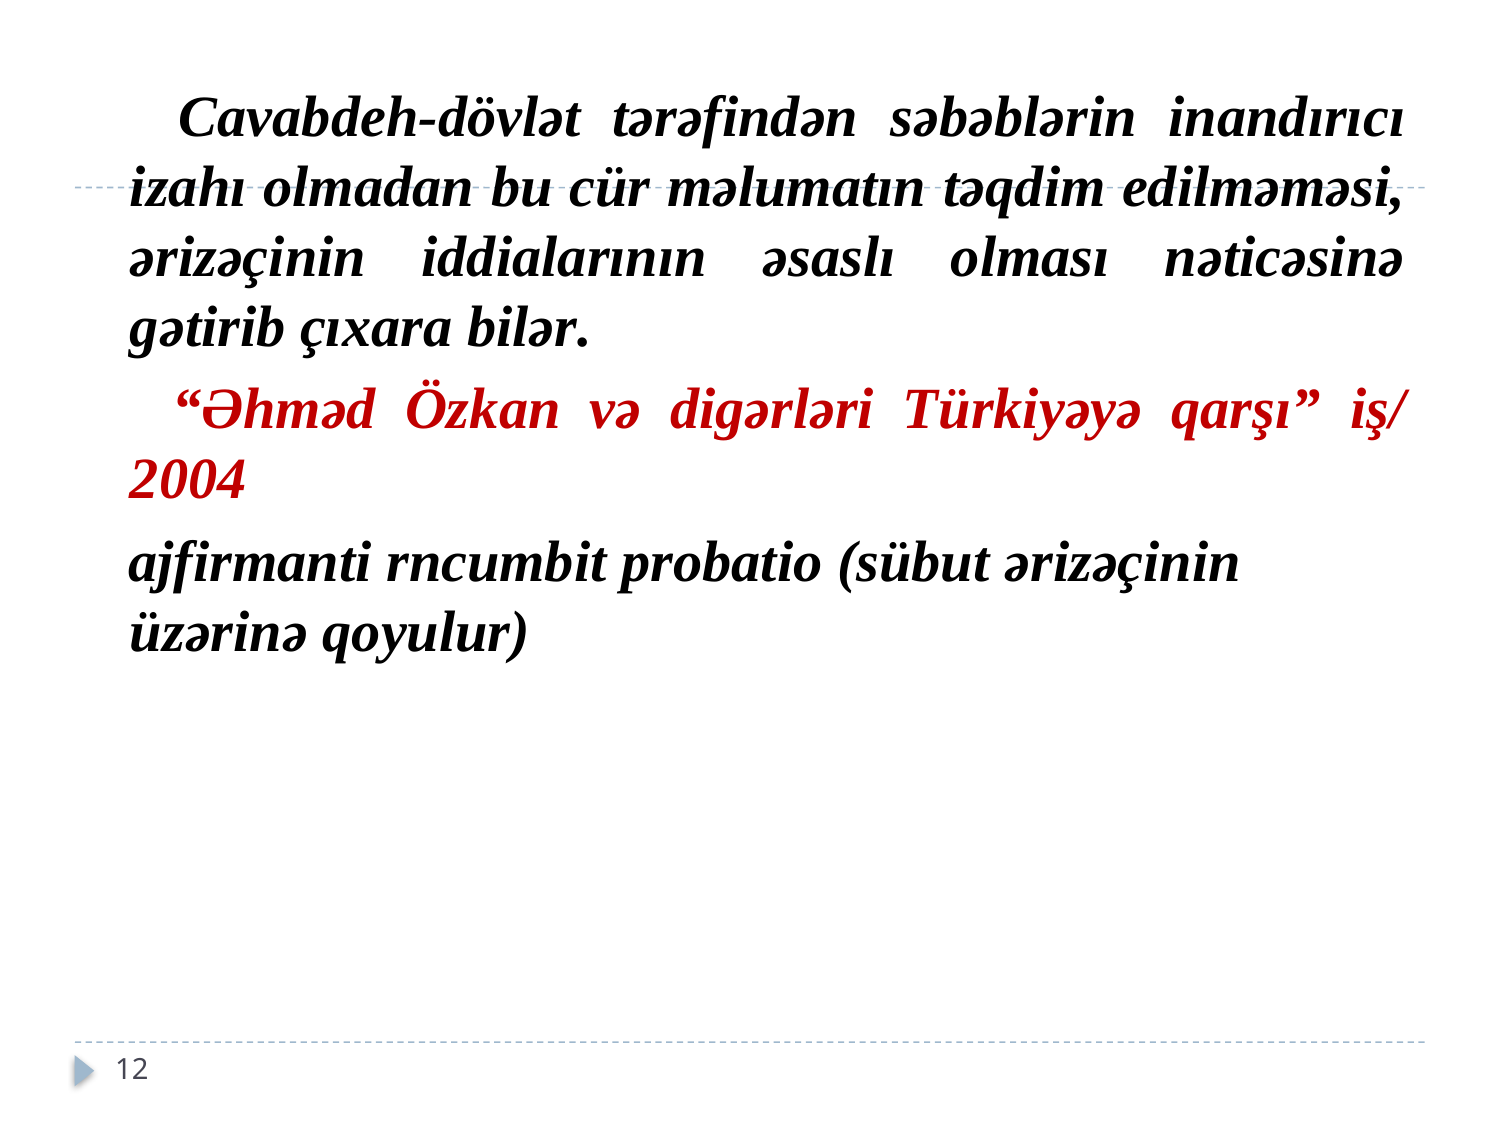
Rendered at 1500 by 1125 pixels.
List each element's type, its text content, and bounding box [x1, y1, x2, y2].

slide_number 12 [100, 1042, 426, 1103]
list Cavabdeh-dövlət tərəfindən səbəblərin inandırıcı izahı olmadan bu cür məlumatın təqdim edilməməsi, ərizəçinin iddialarının əsaslı olması nəticəsinə gətirib çıxara bilər. “Əhməd Özkan və digərləri Türkiyəyə qarşı” iş/ 2004 ajfirmanti rncumbit probatio (sübut ərizəçinin üzərinə qoyulur) [70, 70, 1421, 881]
